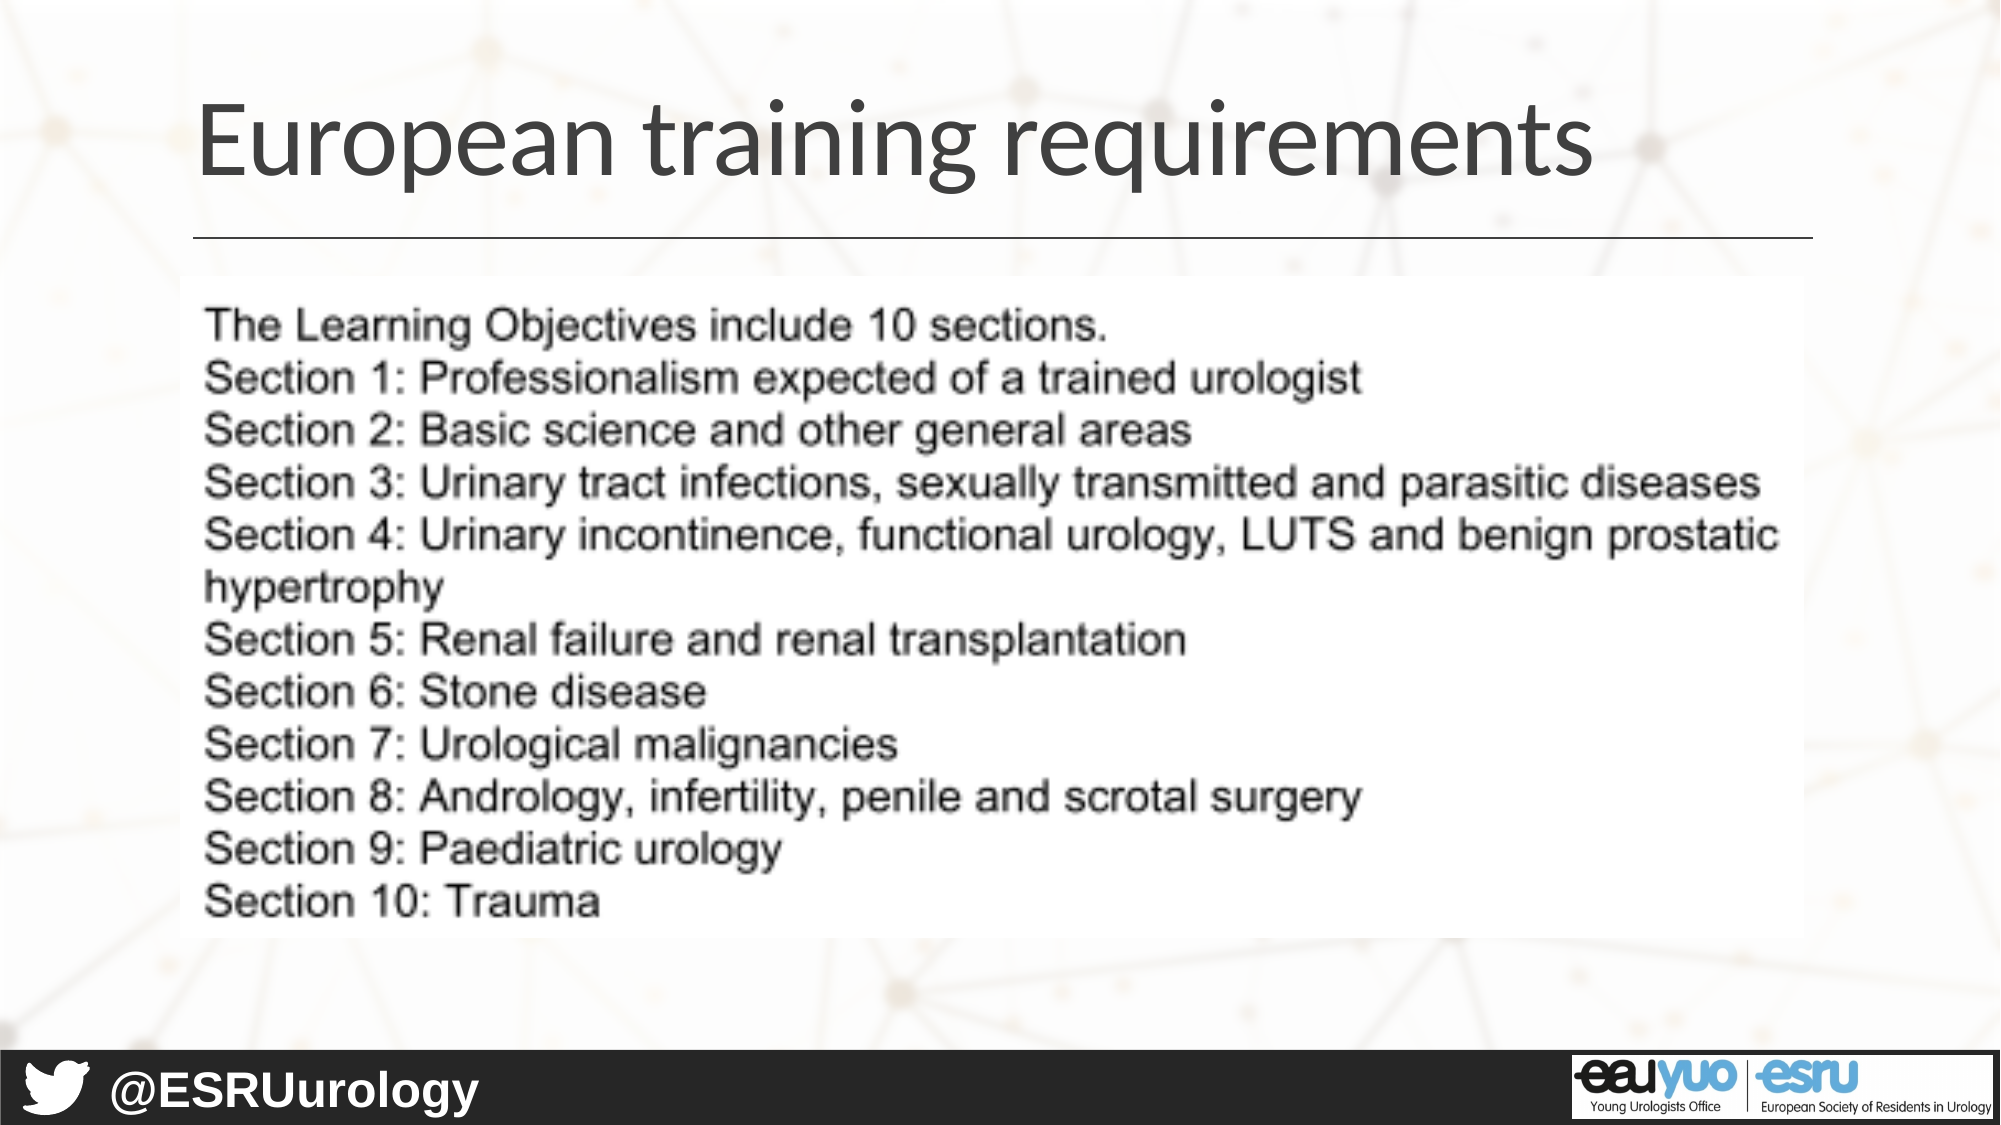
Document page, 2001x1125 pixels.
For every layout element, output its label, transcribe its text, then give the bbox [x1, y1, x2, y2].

picture [179, 276, 1804, 938]
title European training requirements [180, 47, 1830, 207]
text_box @ESRUurology [94, 1049, 495, 1125]
text_box [22, 1060, 90, 1116]
picture [1572, 1055, 1993, 1119]
